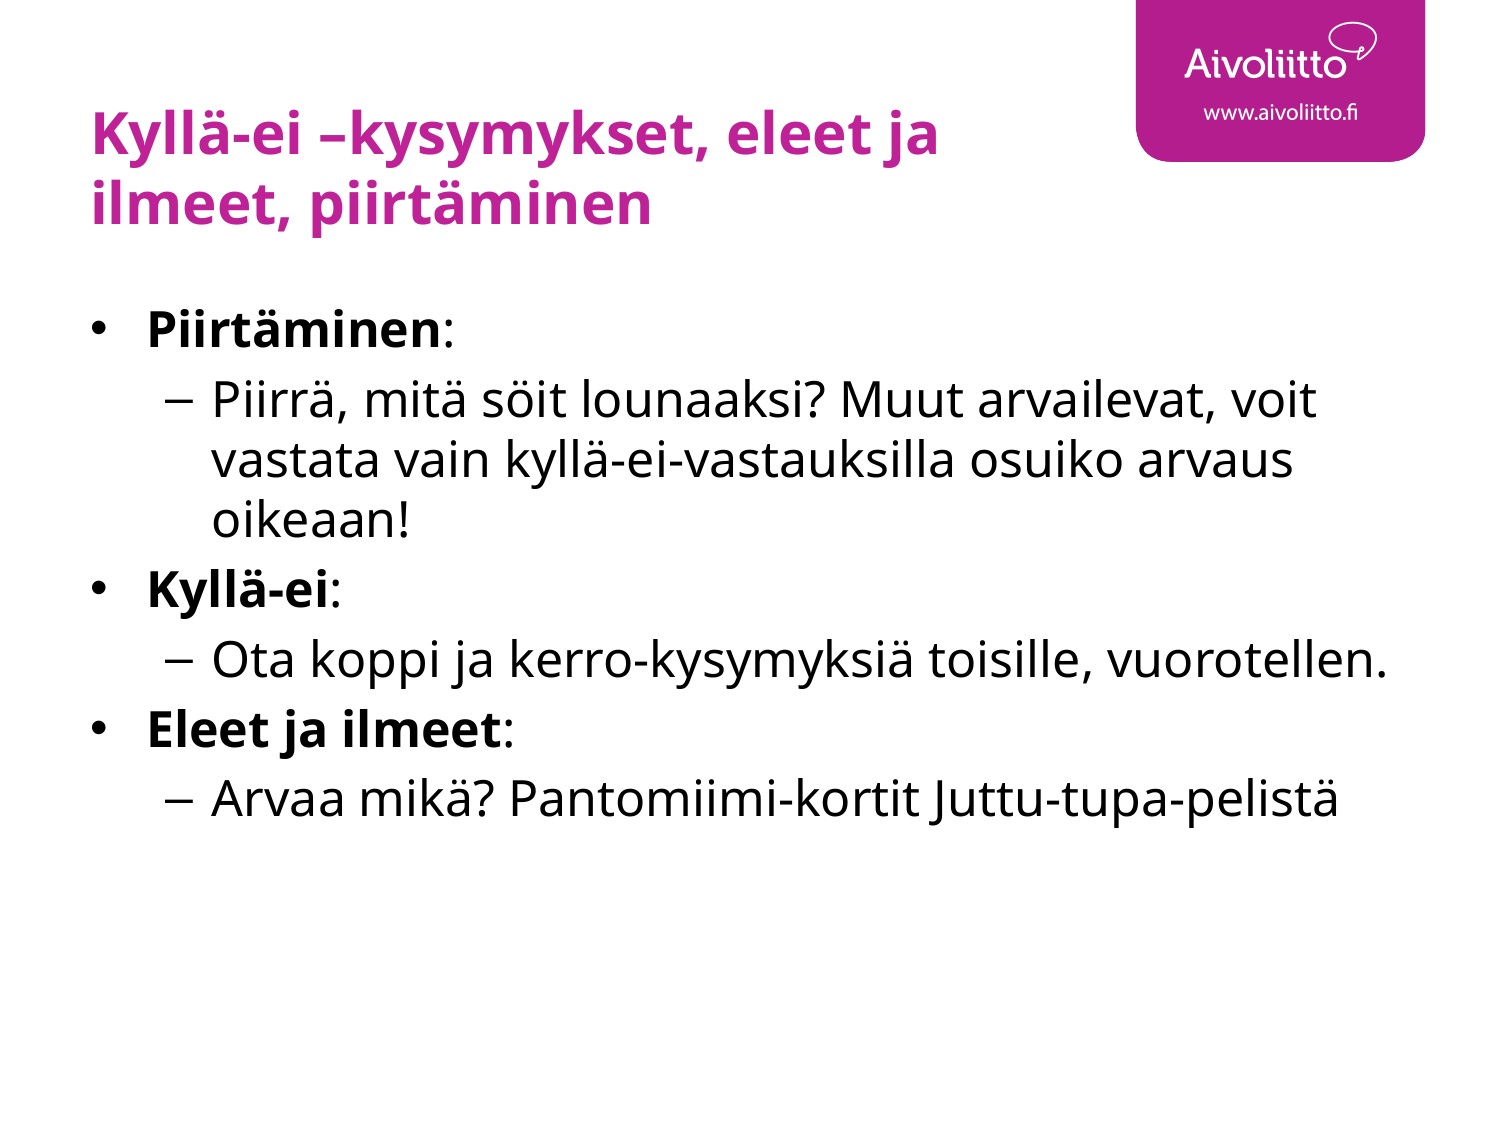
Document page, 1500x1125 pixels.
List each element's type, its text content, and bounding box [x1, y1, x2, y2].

list Piirtäminen: Piirrä, mitä söit lounaaksi? Muut arvailevat, voit vastata vain kyllä-ei-vastauksilla osuiko arvaus oikeaan! Kyllä-ei: Ota koppi ja kerro-kysymyksiä toisille, vuorotellen. Eleet ja ilmeet: Arvaa mikä? Pantomiimi-kortit Juttu-tupa-pelistä [75, 289, 1425, 991]
title Kyllä-ei –kysymykset, eleet ja ilmeet, piirtäminen [75, 72, 1075, 260]
picture [1135, 0, 1426, 162]
